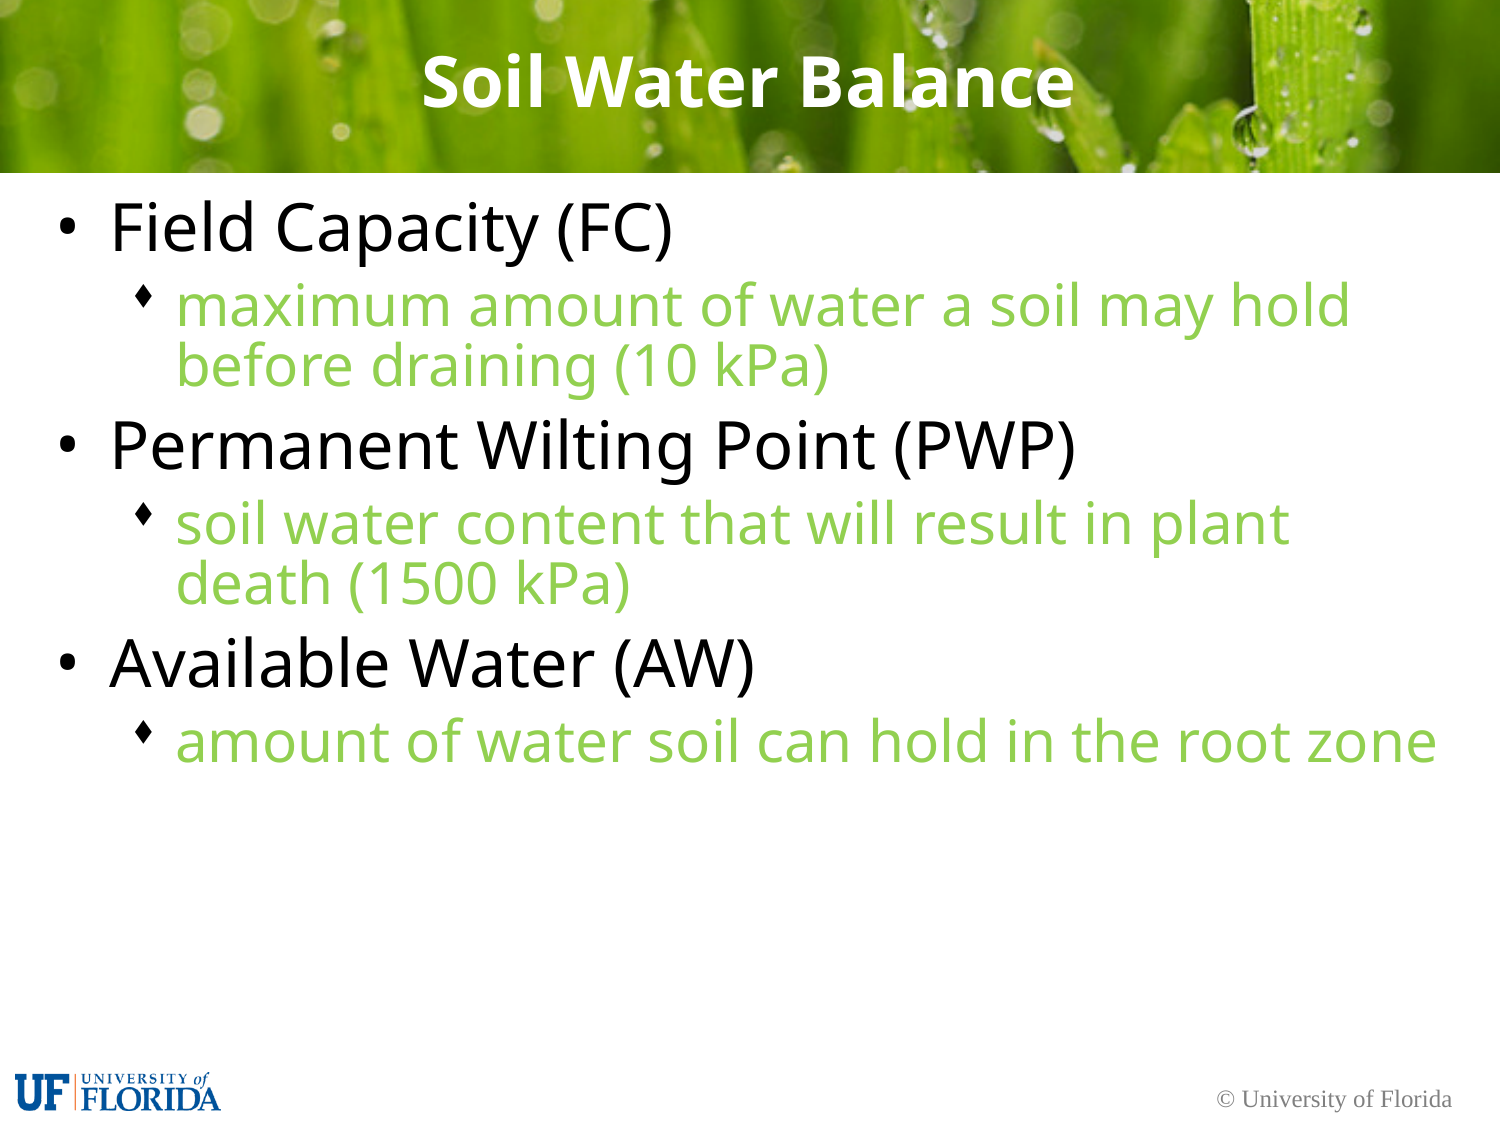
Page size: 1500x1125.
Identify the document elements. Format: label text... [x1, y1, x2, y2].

picture [15, 1072, 221, 1111]
picture [0, 0, 1500, 173]
title Soil Water Balance [0, 0, 1499, 172]
list Field Capacity (FC) maximum amount of water a soil may hold before draining (10 kPa) Permanent Wilting Point (PWP) soil water content that will result in plant death (1500 kPa) Available Water (AW) amount of water soil can hold in the root zone [40, 188, 1459, 1061]
